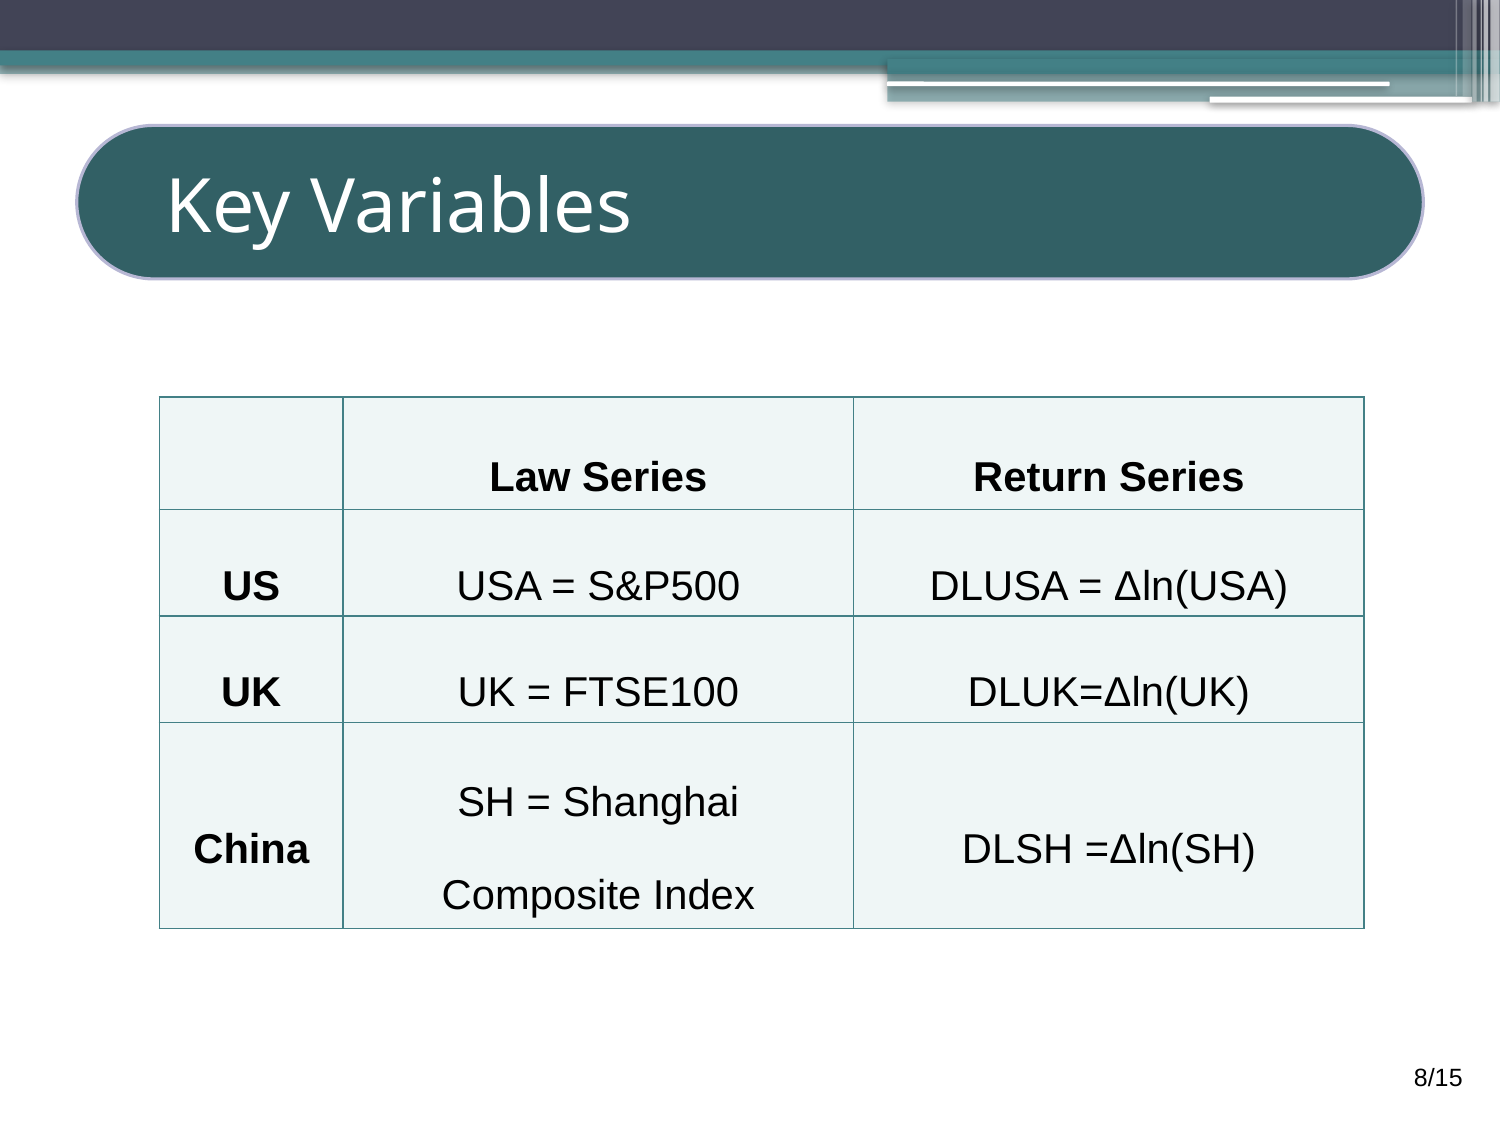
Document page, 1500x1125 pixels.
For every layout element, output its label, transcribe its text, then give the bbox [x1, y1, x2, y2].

text_box 8/15 [1128, 1046, 1478, 1107]
table_cell US [160, 510, 342, 615]
table_header Law Series [344, 398, 853, 509]
table_cell SH = Shanghai Composite Index [344, 723, 853, 928]
table_cell DLSH =Δln(SH) [854, 723, 1363, 928]
table_cell DLUSA = Δln(USA) [854, 510, 1363, 615]
text_box [0, 0, 1500, 75]
table_cell USA = S&P500 [344, 510, 853, 615]
table_cell DLUK=Δln(UK) [854, 617, 1363, 722]
title Key Variables [112, 149, 1463, 256]
table_cell China [160, 723, 342, 928]
table_cell UK = FTSE100 [344, 617, 853, 722]
table_header Return Series [854, 398, 1363, 509]
table_cell UK [160, 617, 342, 722]
table_header [160, 398, 342, 509]
